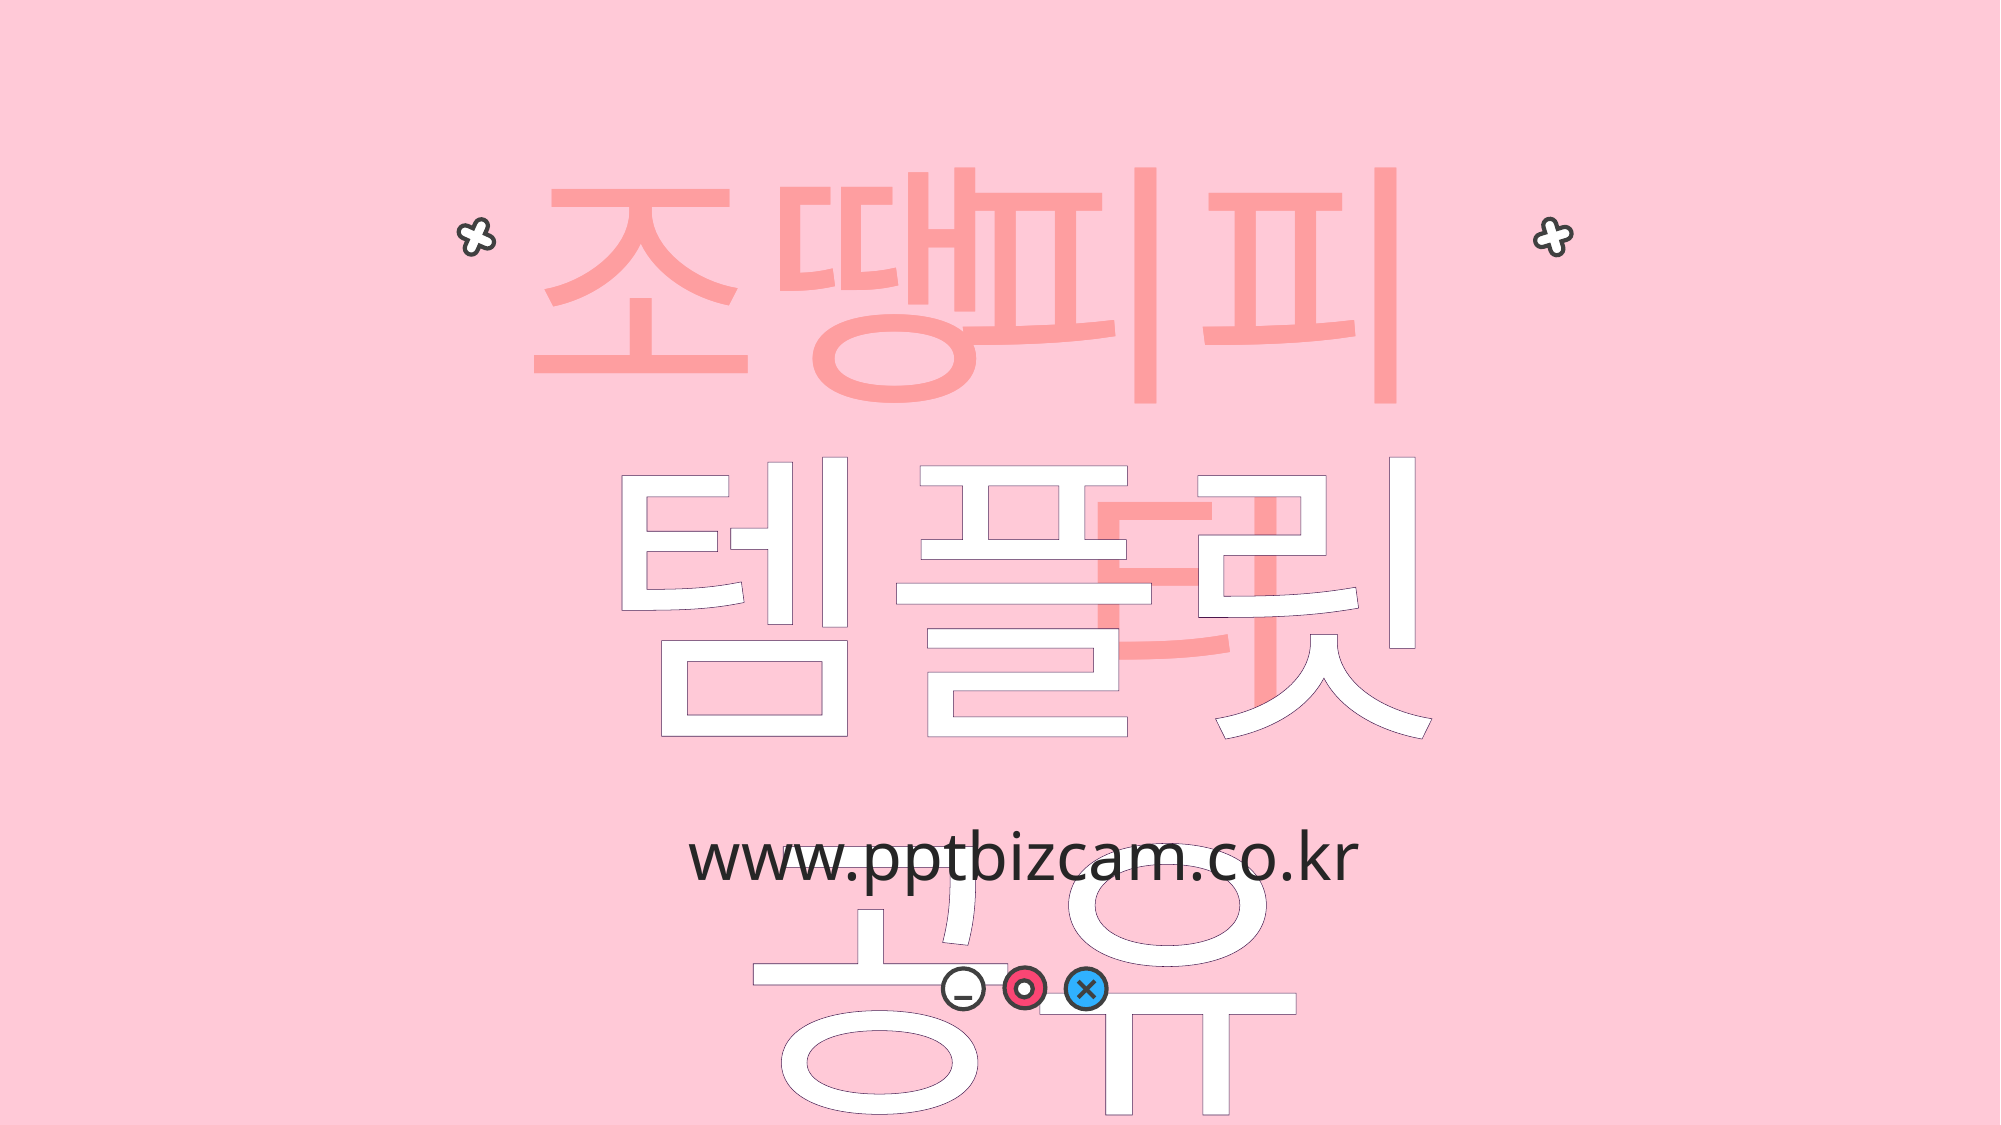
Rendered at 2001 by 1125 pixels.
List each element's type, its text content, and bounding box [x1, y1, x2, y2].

text_box 템플릿 공유 [422, 395, 1627, 1125]
text_box 피피티 [856, 115, 1524, 395]
text_box [457, 218, 496, 256]
text_box 조땡 [472, 115, 856, 395]
text_box [1534, 217, 1573, 257]
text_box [942, 967, 1107, 1010]
text_box www.pptbizcam.co.kr [598, 806, 1451, 901]
